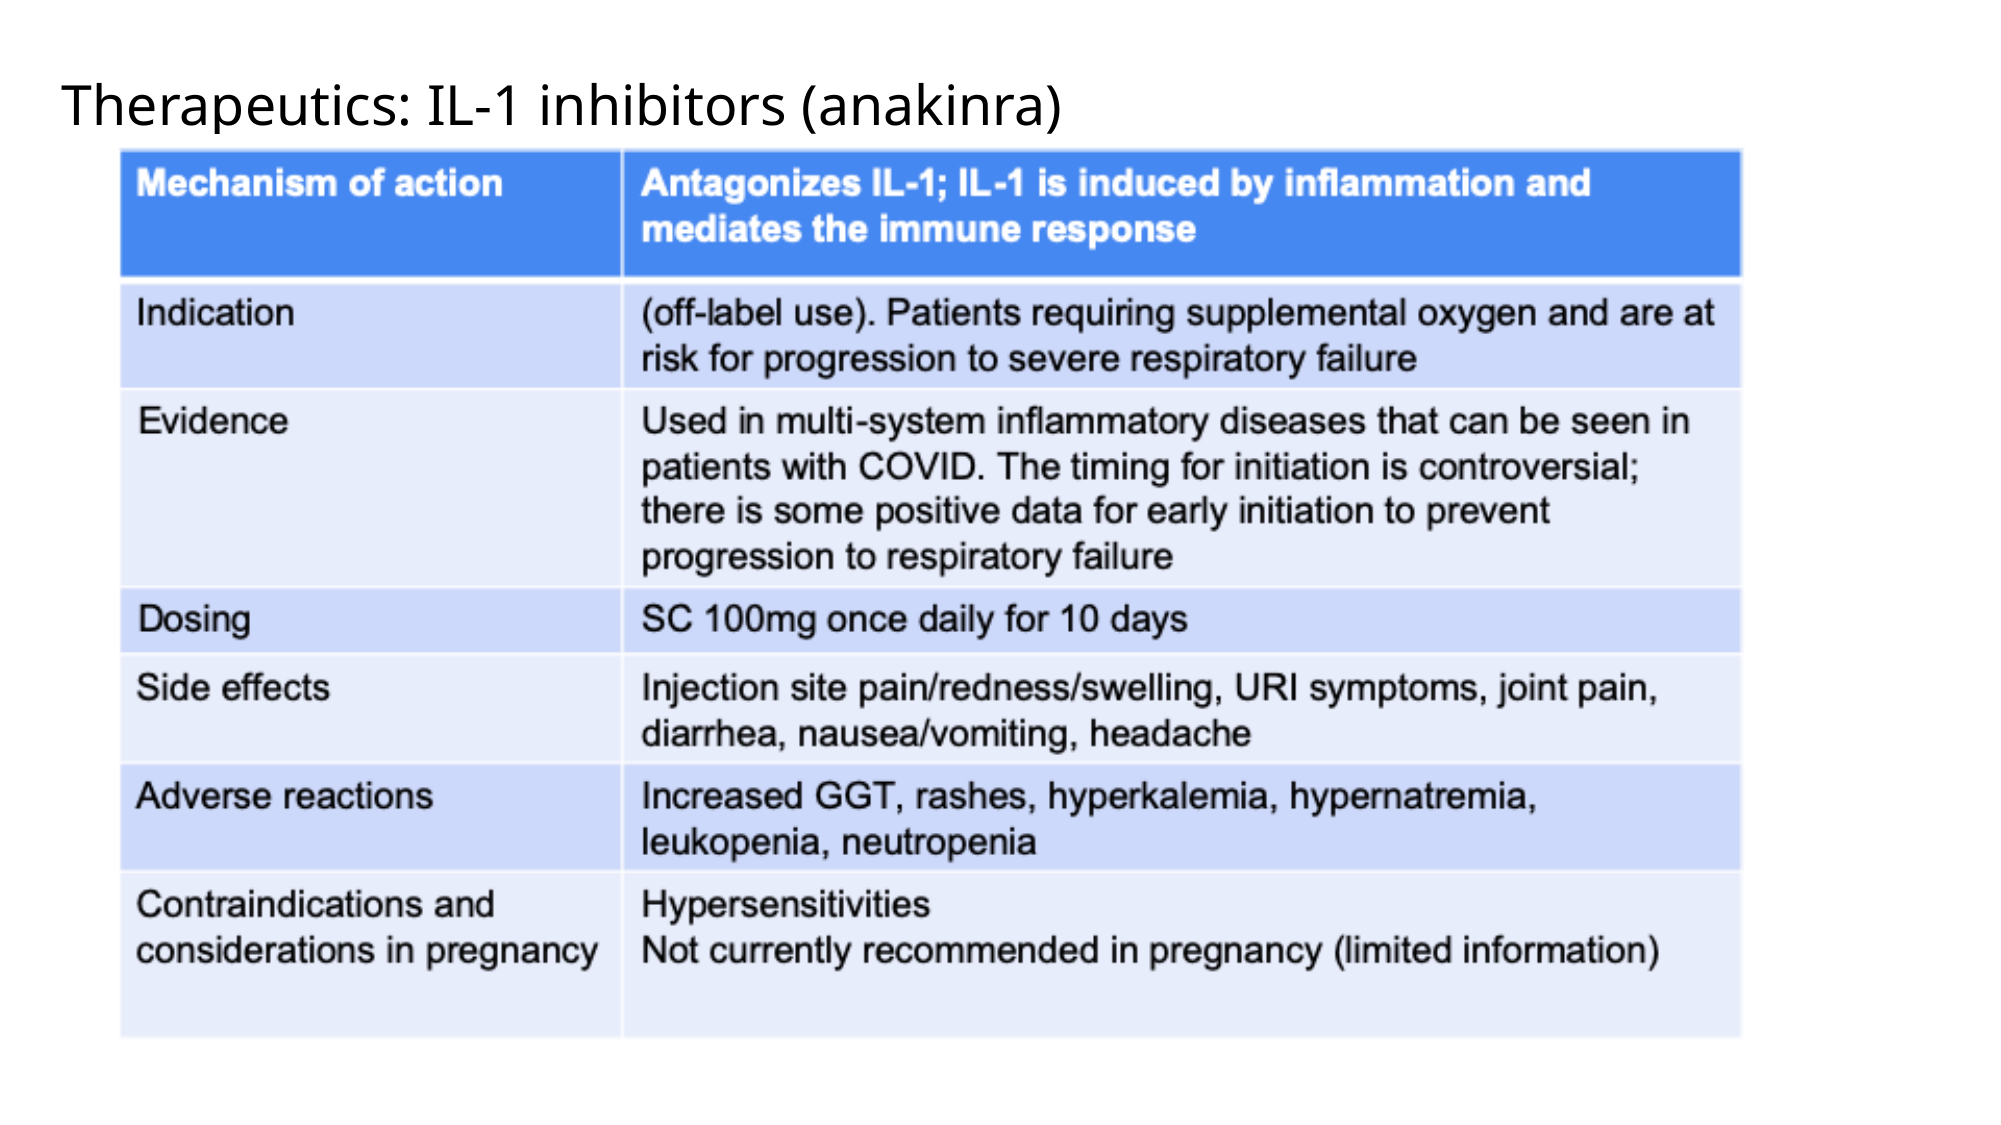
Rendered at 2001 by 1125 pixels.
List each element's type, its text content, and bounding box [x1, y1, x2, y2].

picture [102, 134, 1761, 1055]
title Therapeutics: IL-1 inhibitors (anakinra) [41, 49, 1906, 175]
